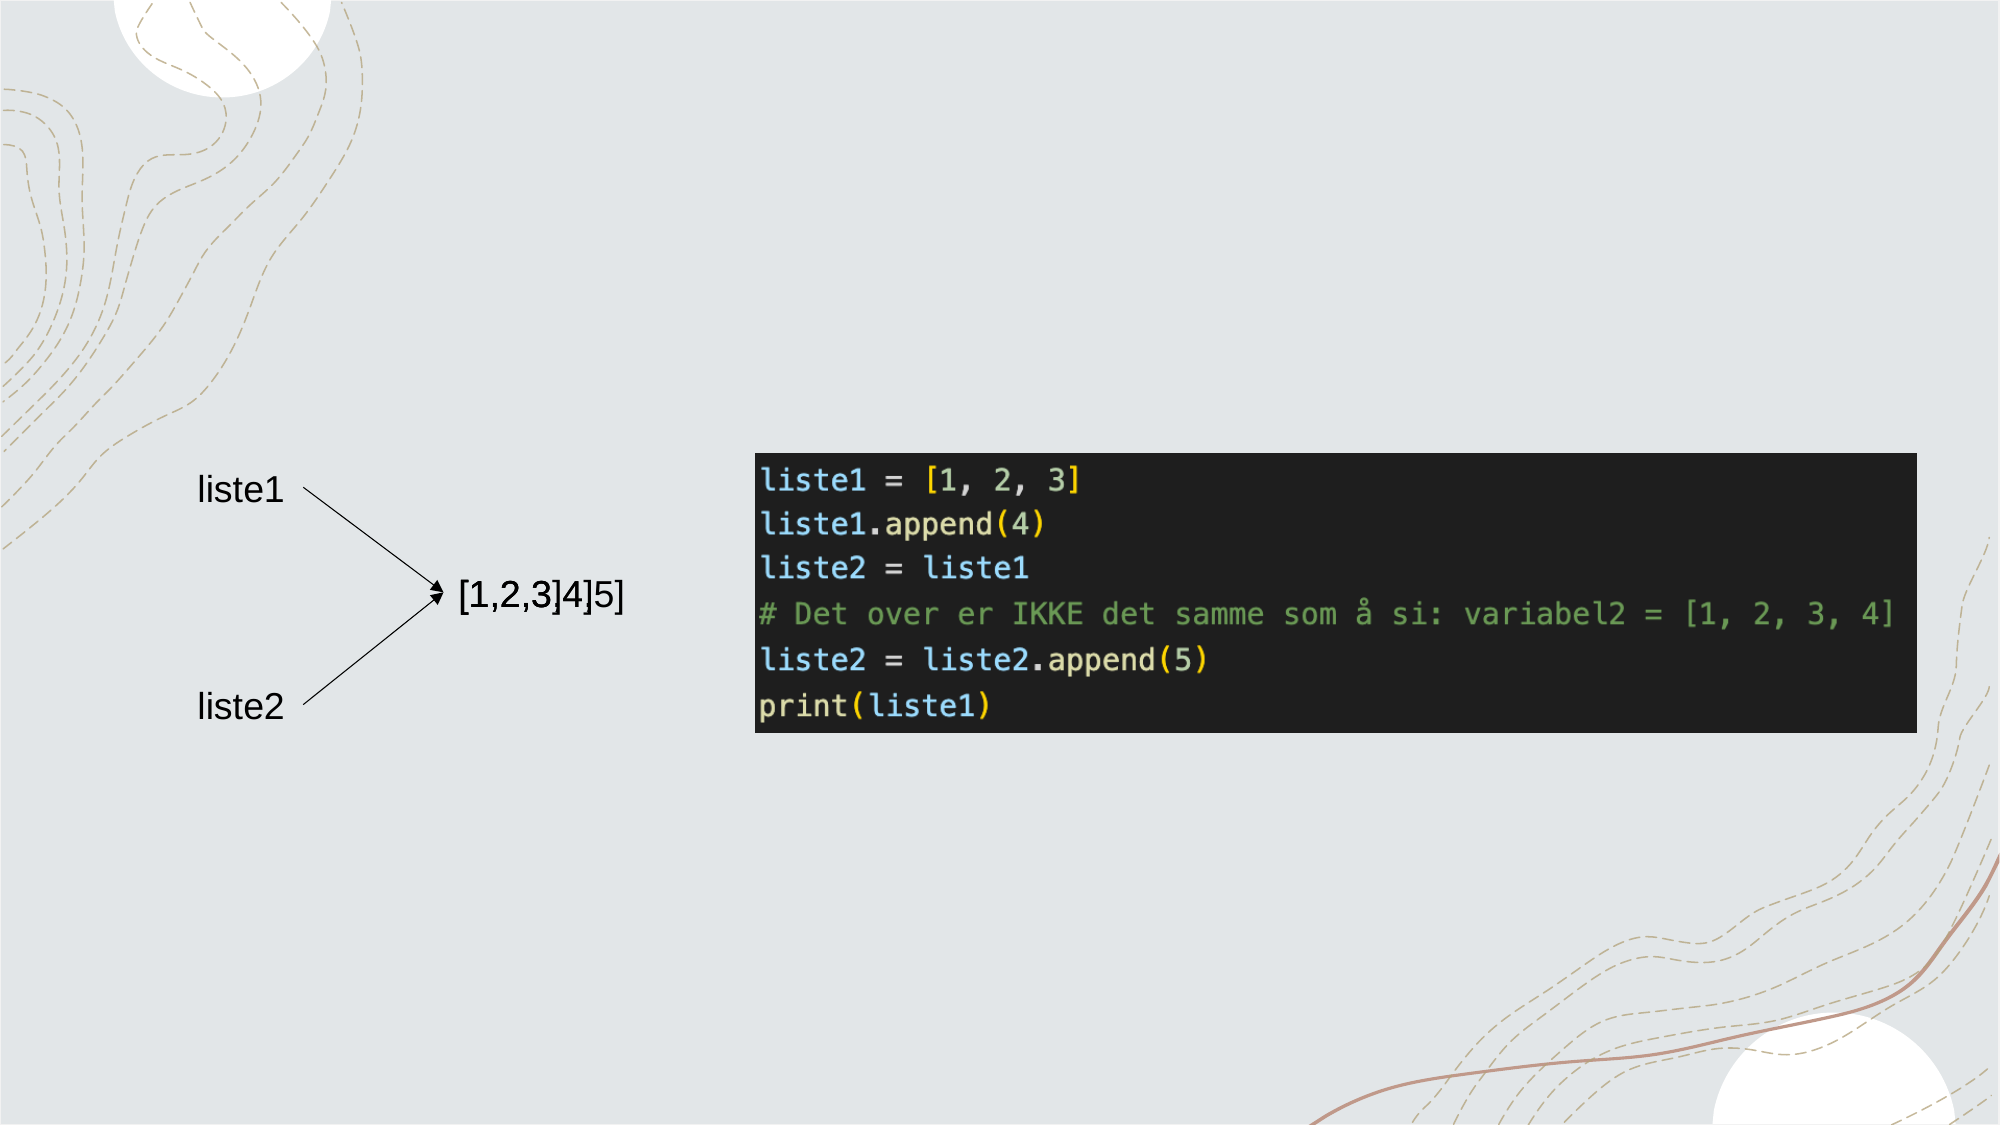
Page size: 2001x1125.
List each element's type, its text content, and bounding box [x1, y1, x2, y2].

text_box liste1 [182, 457, 304, 518]
picture [755, 453, 1917, 733]
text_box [303, 592, 444, 706]
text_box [303, 487, 444, 592]
text_box liste2 [182, 674, 304, 735]
text_box [1,2,3,4,5] [444, 562, 651, 623]
